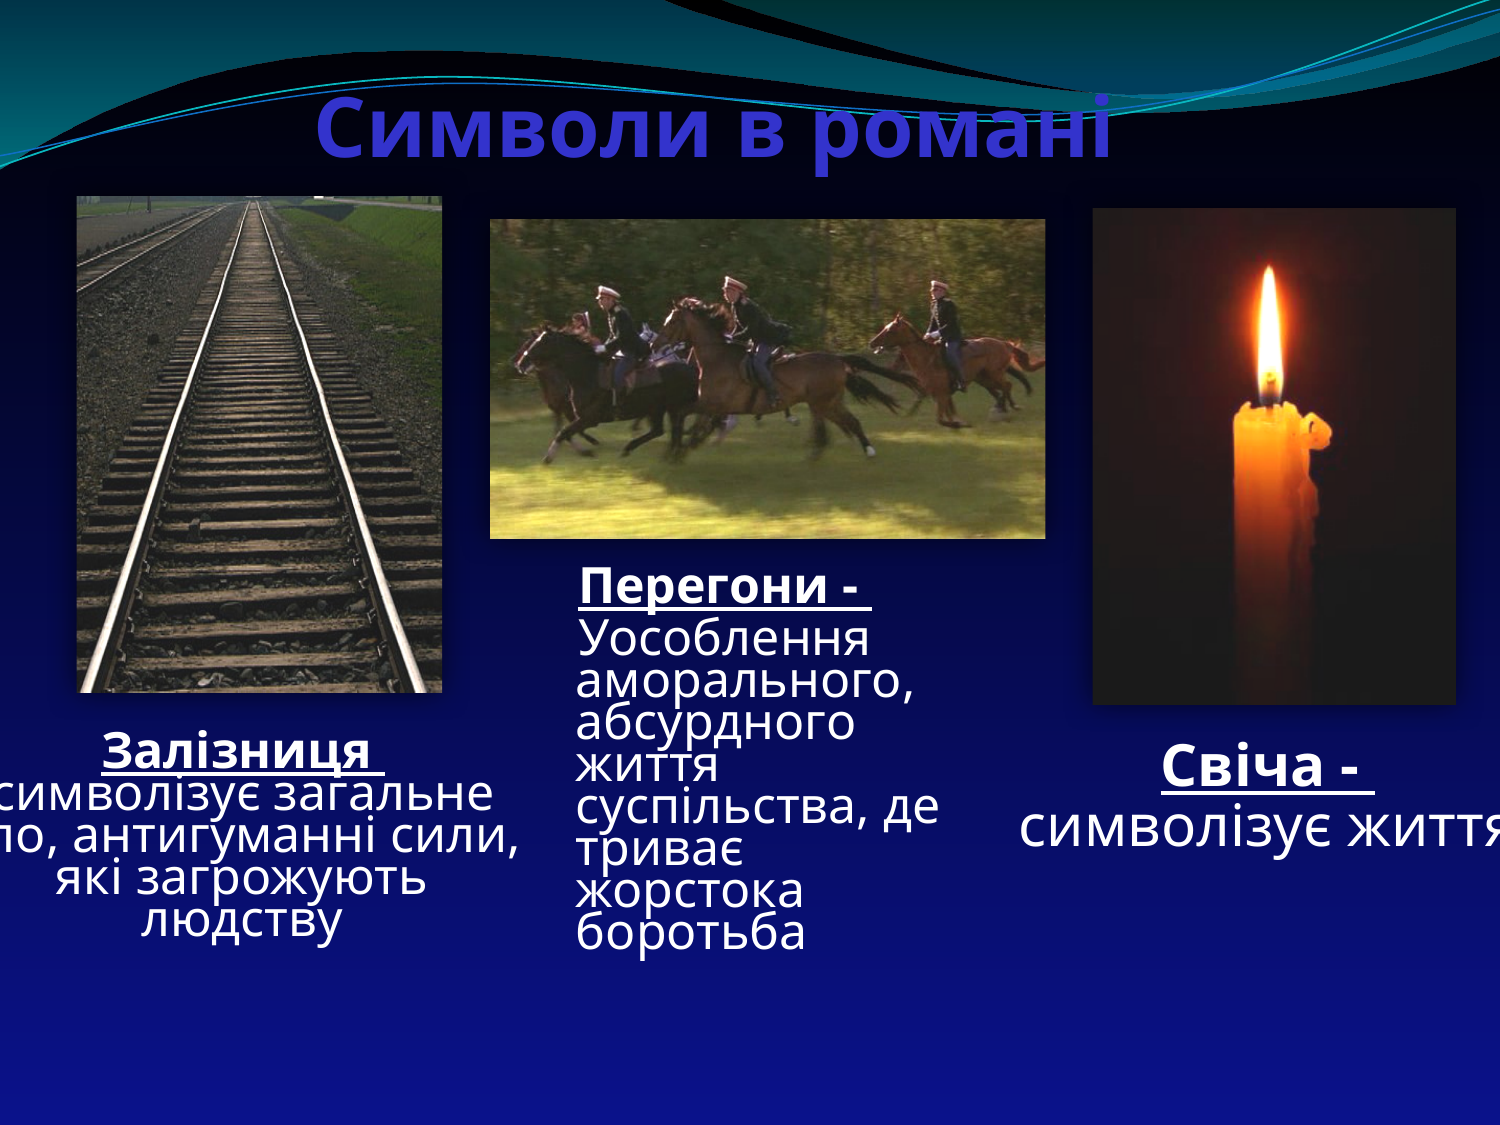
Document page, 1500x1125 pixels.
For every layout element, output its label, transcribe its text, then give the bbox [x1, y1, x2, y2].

text_box Символи в романі [123, 66, 1306, 182]
text_box Залізниця символізує загальне зло, антигуманні сили, які загрожують людству [0, 727, 538, 953]
picture [1092, 207, 1457, 705]
text_box Свіча - символізує життя [891, 739, 1500, 864]
picture [489, 219, 1046, 539]
picture [76, 196, 443, 693]
text_box Перегони - Уособлення аморального, абсурдного життя суспільства, де триває жорстока боротьба [561, 562, 963, 966]
